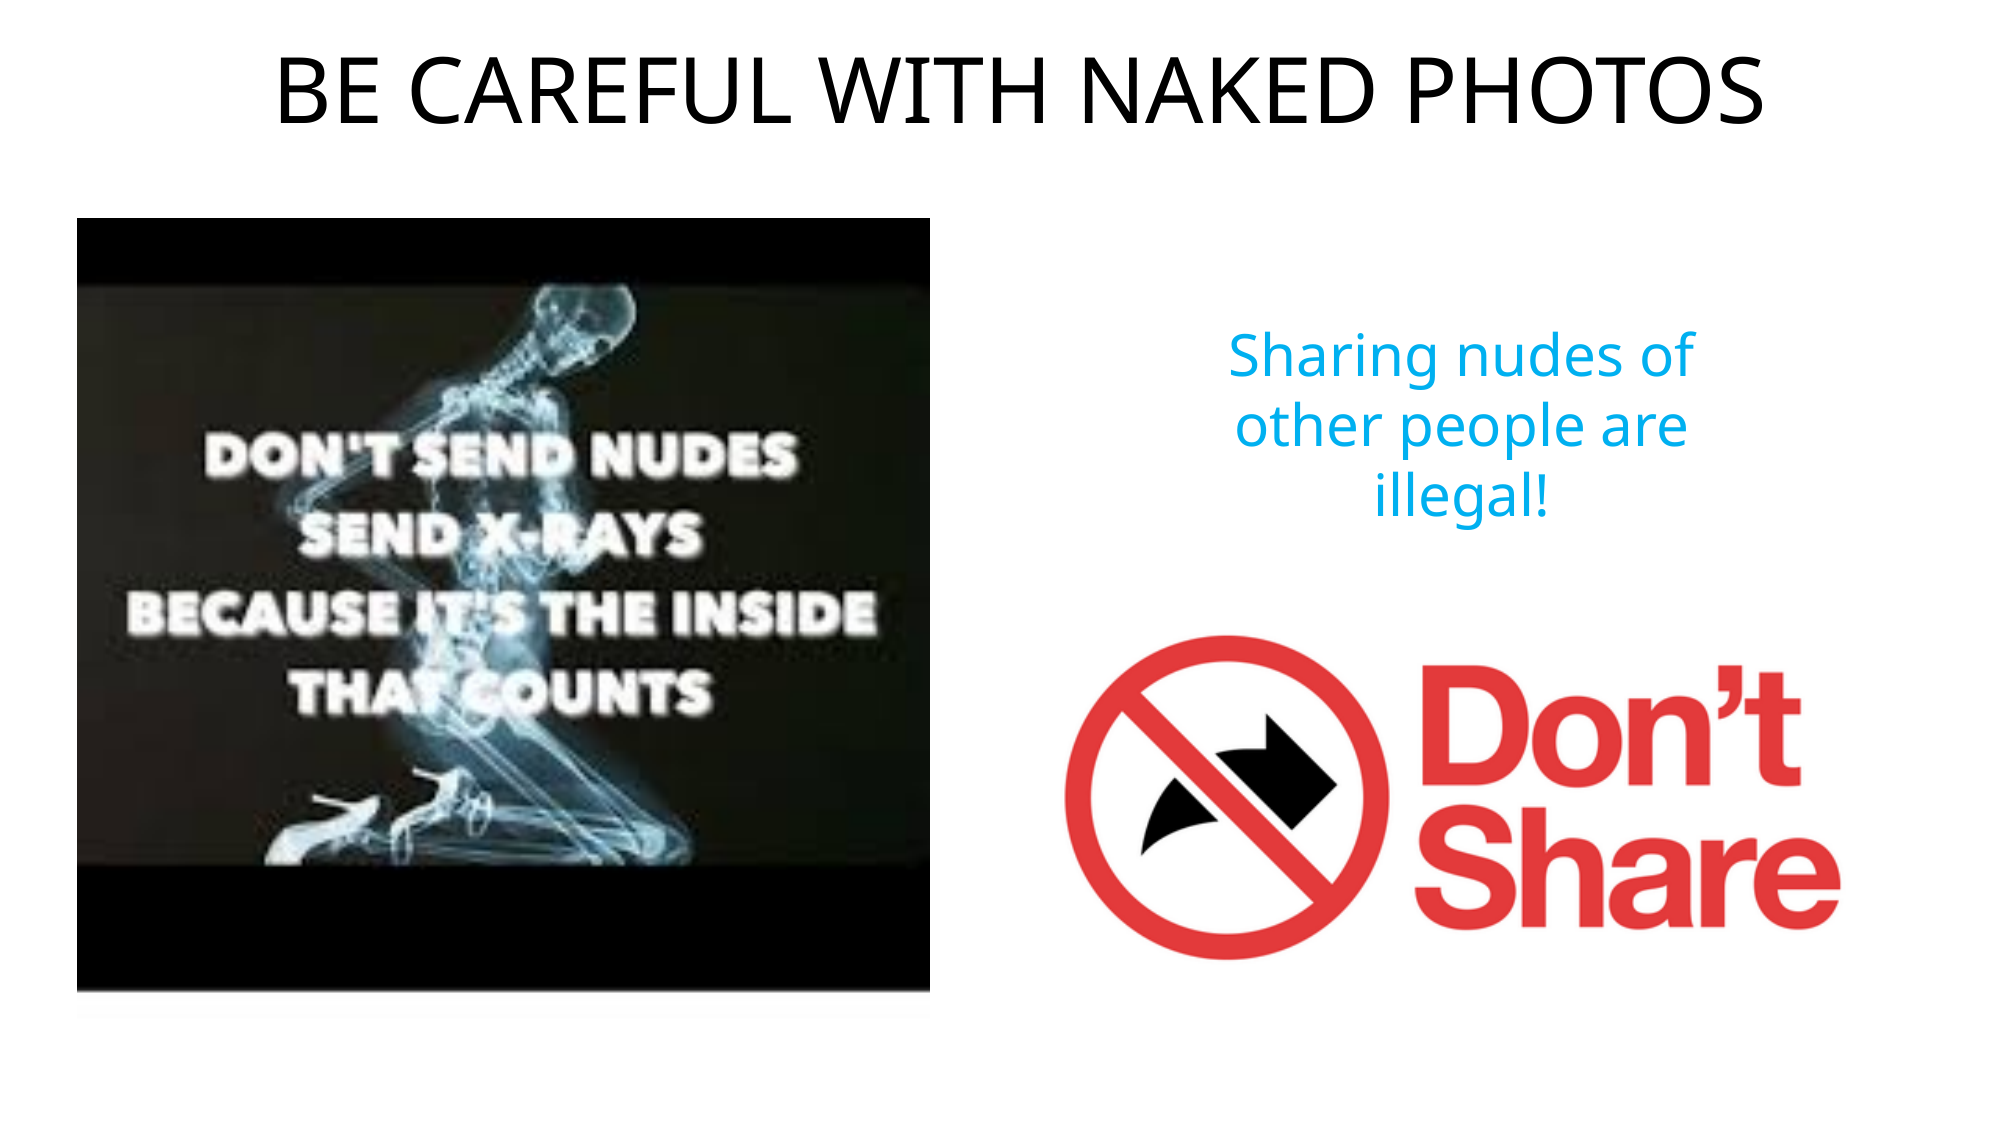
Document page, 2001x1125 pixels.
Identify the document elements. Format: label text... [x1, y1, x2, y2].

title BE CAREFUL WITH NAKED PHOTOS [257, 0, 1983, 521]
picture [988, 553, 1925, 1043]
text_box Sharing nudes of other people are illegal! [1157, 310, 1766, 536]
picture [77, 218, 930, 1030]
